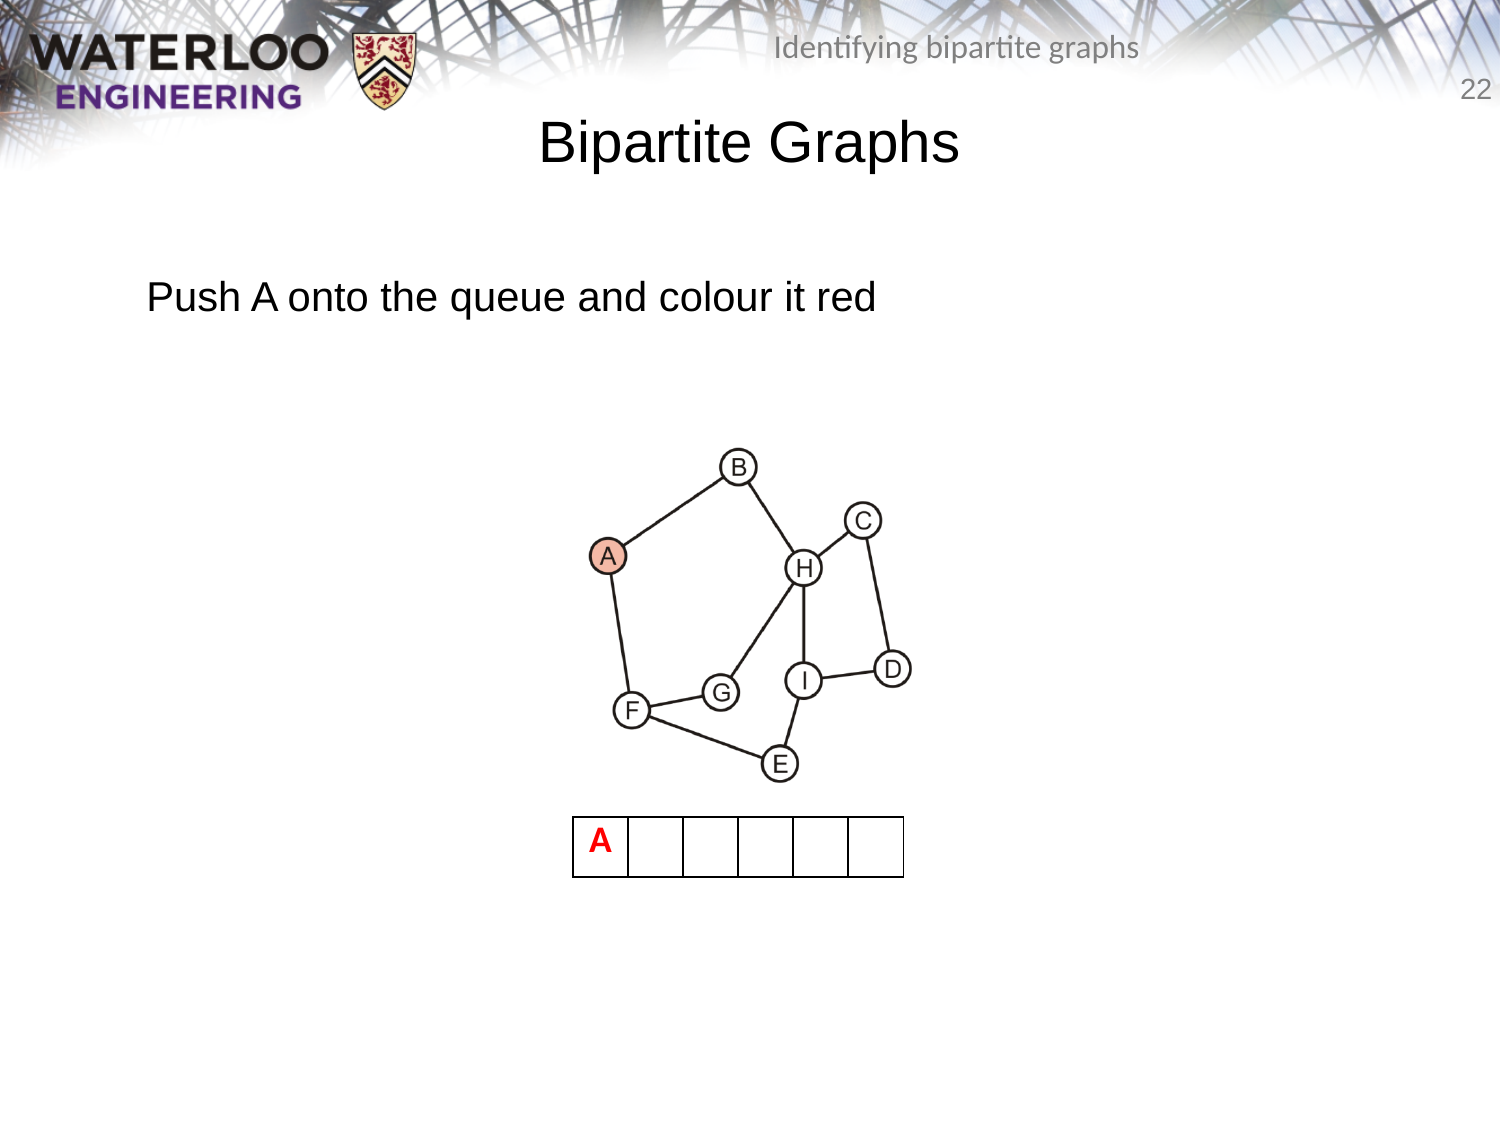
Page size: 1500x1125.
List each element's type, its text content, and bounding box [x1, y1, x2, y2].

table_header [849, 818, 903, 876]
list Push A onto the queue and colour it red [74, 262, 1426, 1006]
picture [0, 0, 1500, 1125]
title Bipartite Graphs [74, 44, 1426, 233]
table_header [794, 818, 847, 876]
table_header [739, 818, 792, 876]
table_header [629, 818, 682, 876]
table_header [684, 818, 737, 876]
table_header A [574, 818, 627, 876]
